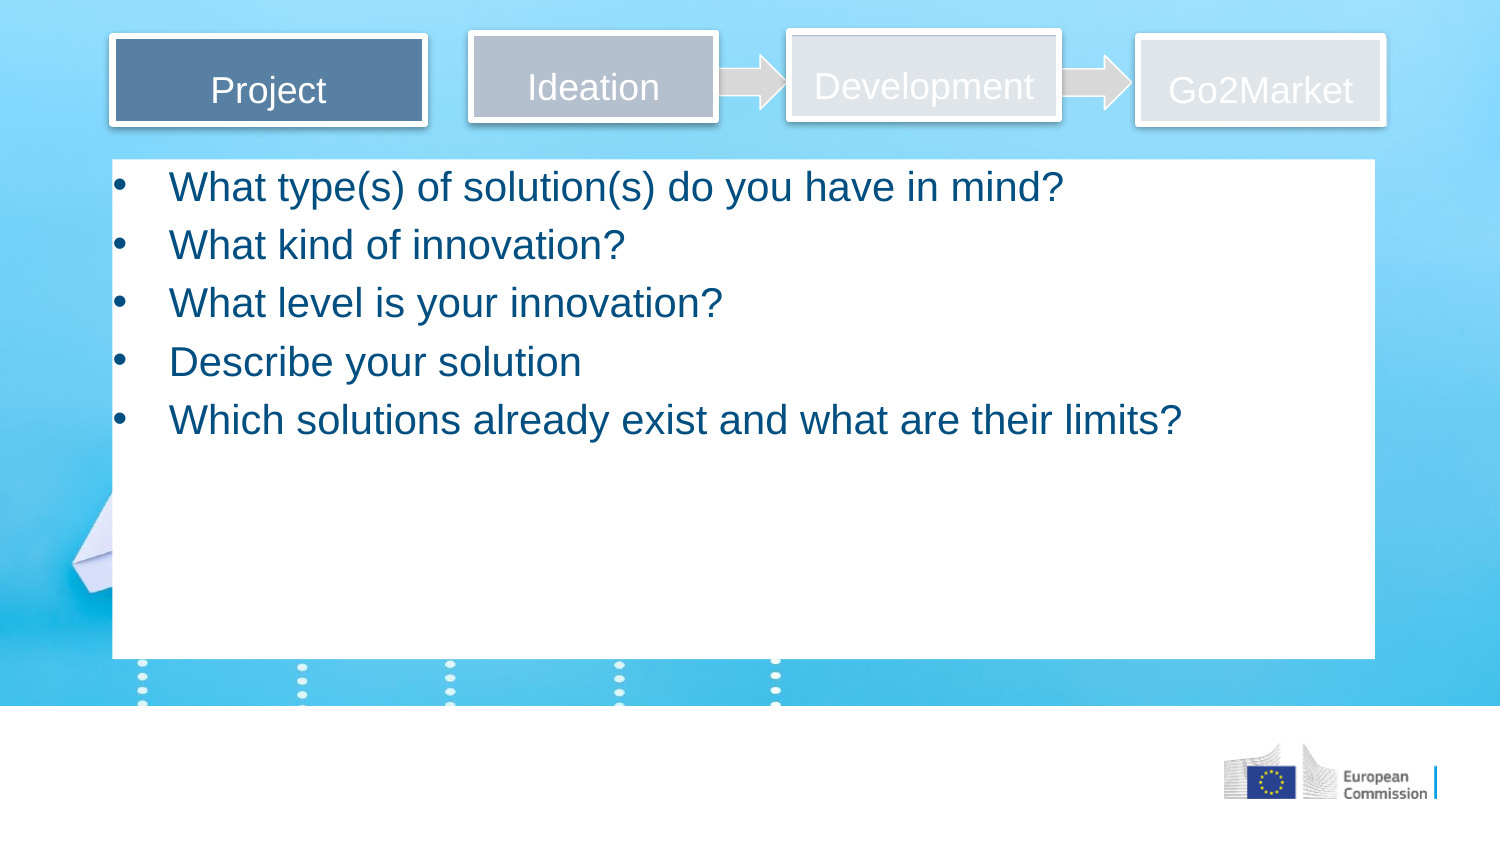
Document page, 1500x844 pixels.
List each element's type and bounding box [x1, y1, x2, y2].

picture [0, 0, 1500, 706]
picture [1224, 743, 1437, 799]
